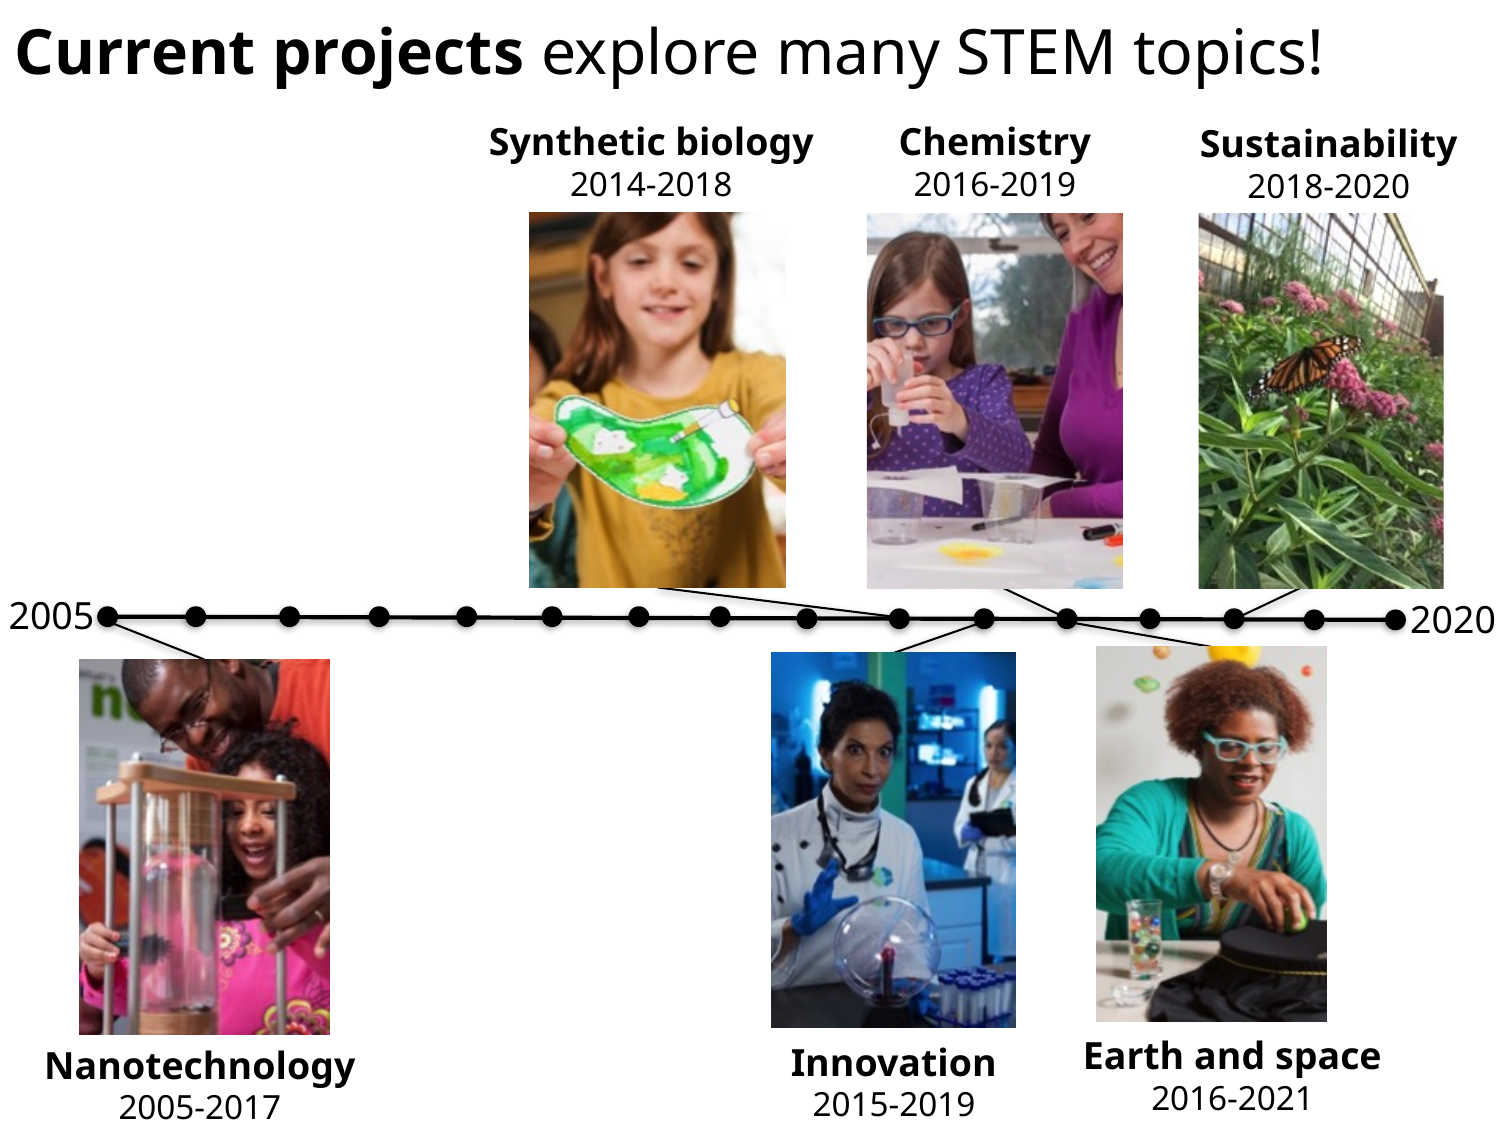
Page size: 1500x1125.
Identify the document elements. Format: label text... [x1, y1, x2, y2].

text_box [1128, 616, 1171, 620]
text_box [1139, 607, 1161, 614]
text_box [20, 621, 380, 1125]
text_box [866, 110, 1124, 618]
text_box [96, 605, 119, 620]
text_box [107, 616, 451, 620]
text_box 2020 [1428, 588, 1500, 649]
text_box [456, 110, 865, 619]
text_box [368, 605, 391, 614]
text_box [278, 605, 301, 614]
text_box 2005 [0, 584, 121, 644]
text_box [185, 605, 207, 614]
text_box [745, 618, 1037, 1125]
text_box Current projects explore many STEM topics! [0, 4, 1494, 414]
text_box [1176, 112, 1481, 618]
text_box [1042, 621, 1424, 1125]
